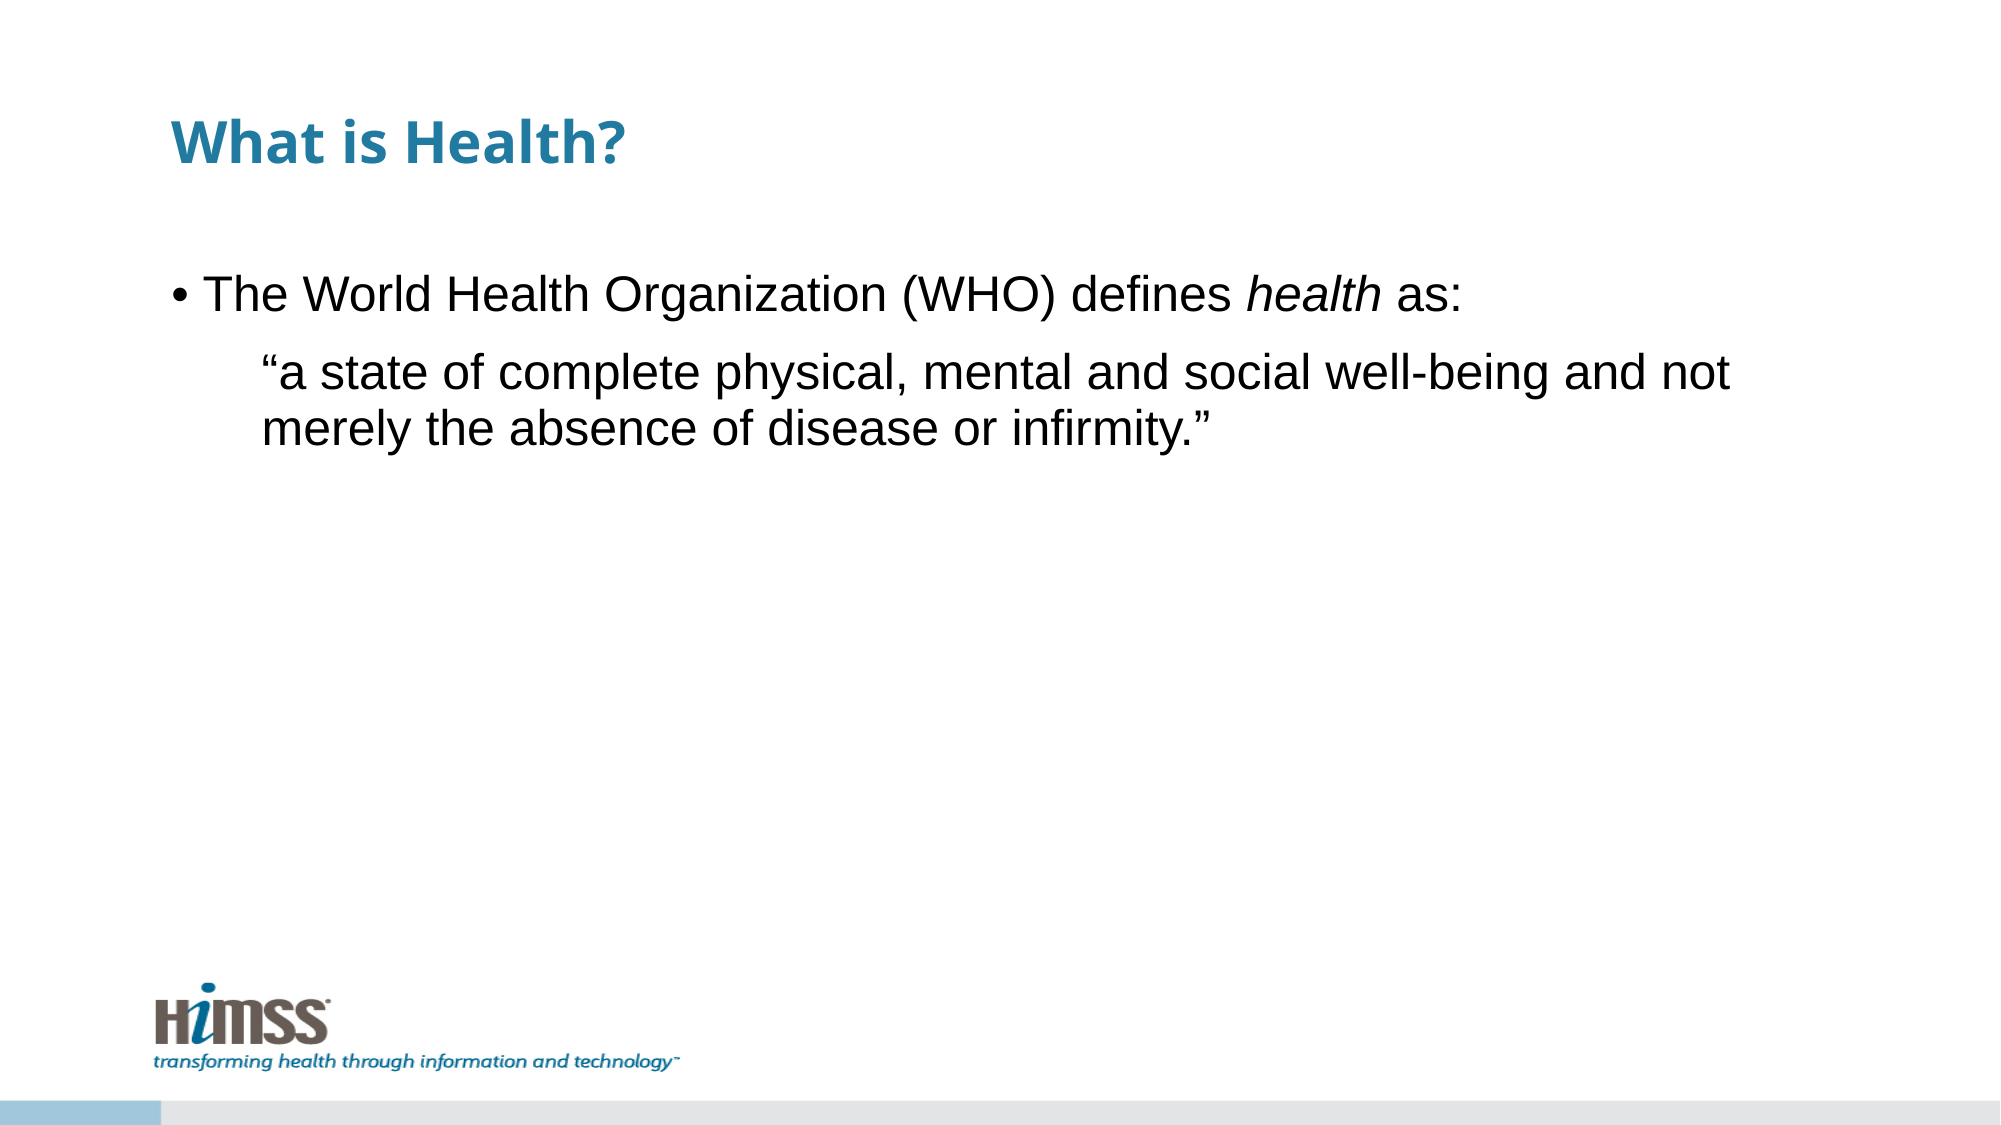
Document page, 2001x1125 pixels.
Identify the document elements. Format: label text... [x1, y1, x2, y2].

title What is Health? [156, 93, 1900, 226]
picture [0, 0, 2000, 1125]
list The World Health Organization (WHO) defines health as: “a state of complete physical, mental and social well-being and not merely the absence of disease or infirmity.” [156, 259, 1900, 830]
